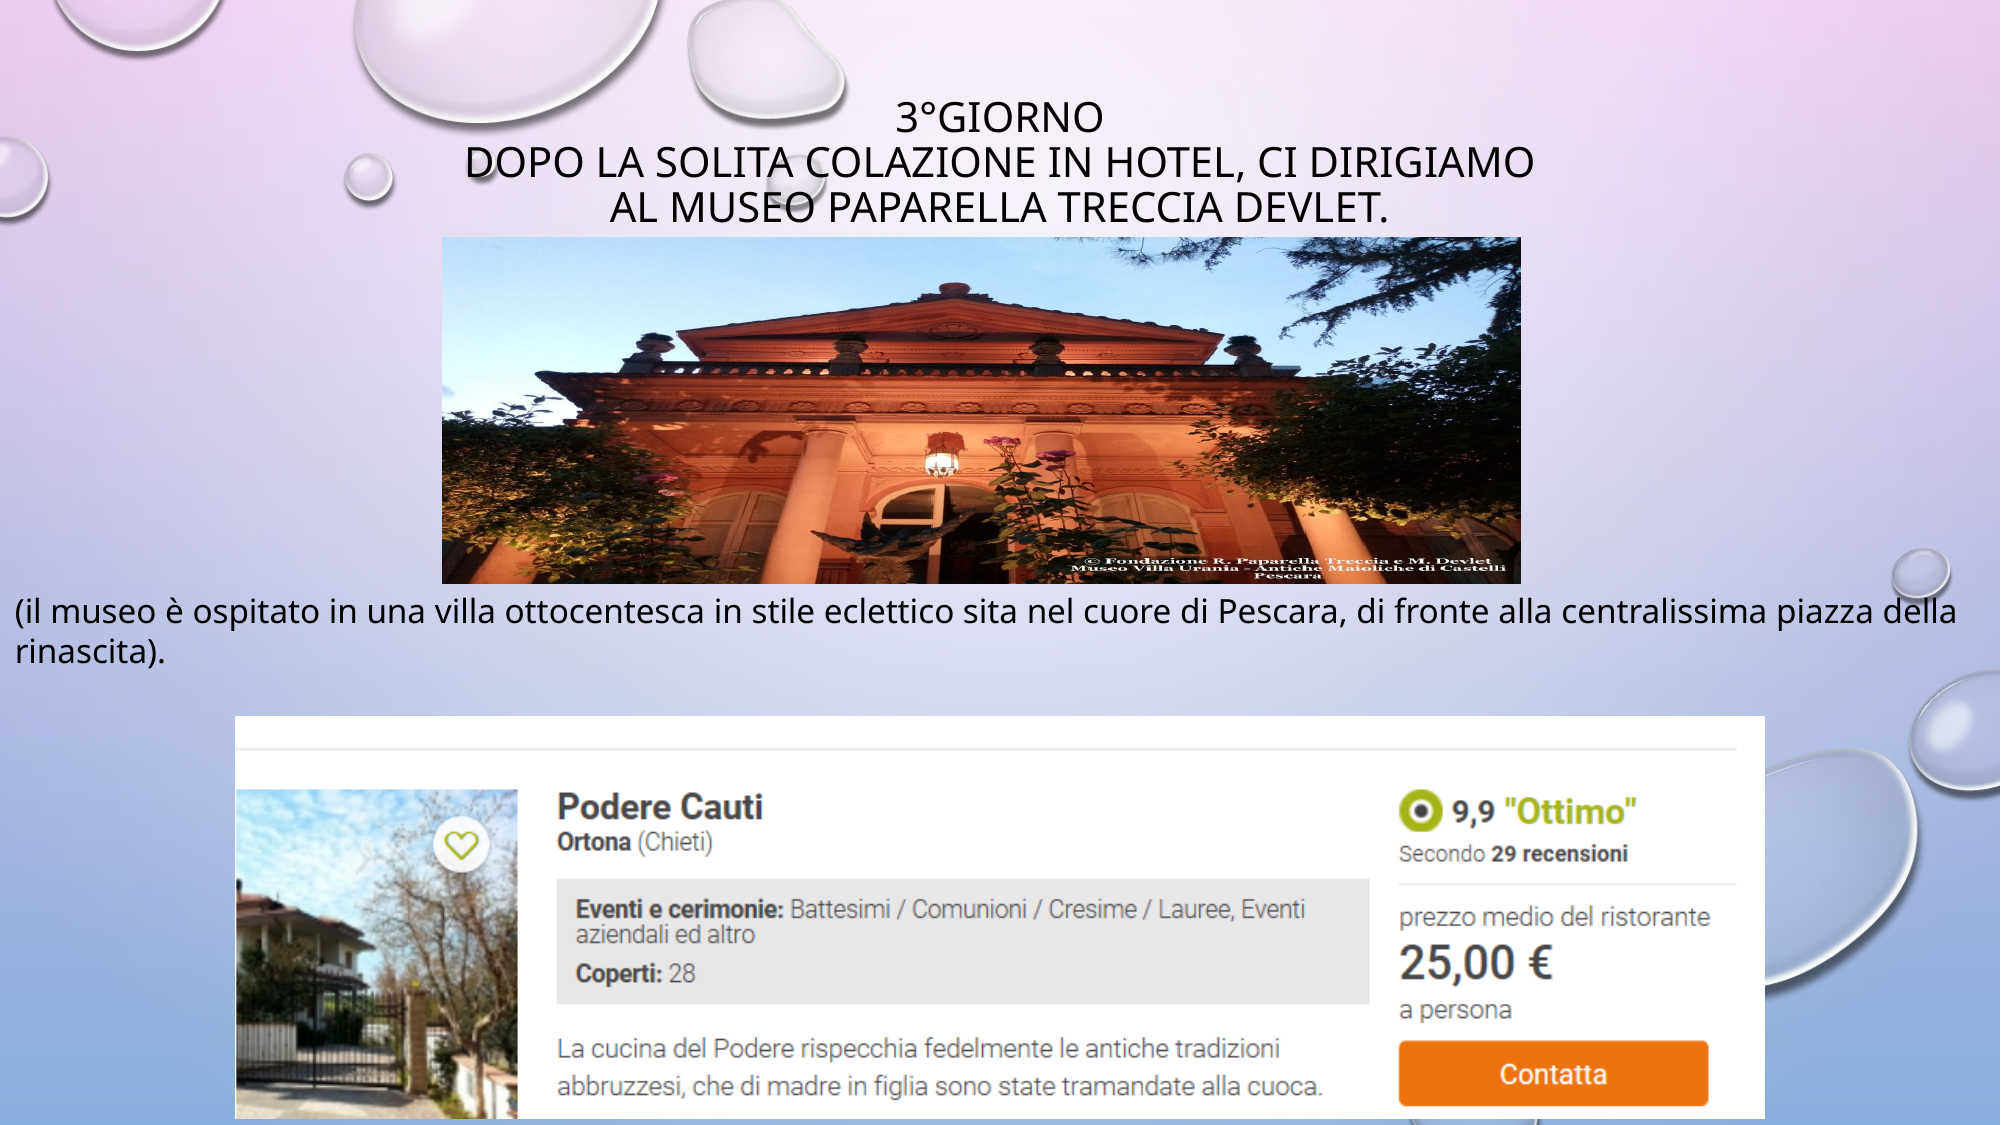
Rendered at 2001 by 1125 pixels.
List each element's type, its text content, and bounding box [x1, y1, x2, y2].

picture [0, 716, 2000, 1125]
title 3°giorno dopo la solita colazione in hotel, ci dirigiamo al museo paparella treccia devlet. [287, 0, 1713, 240]
picture [0, 0, 2000, 584]
text_box (il museo è ospitato in una villa ottocentesca in stile eclettico sita nel cuore di Pescara, di fronte alla centralissima piazza della rinascita). Dopo questa gita ci rechiamo al ristorante per pranzare: [0, 583, 2000, 763]
